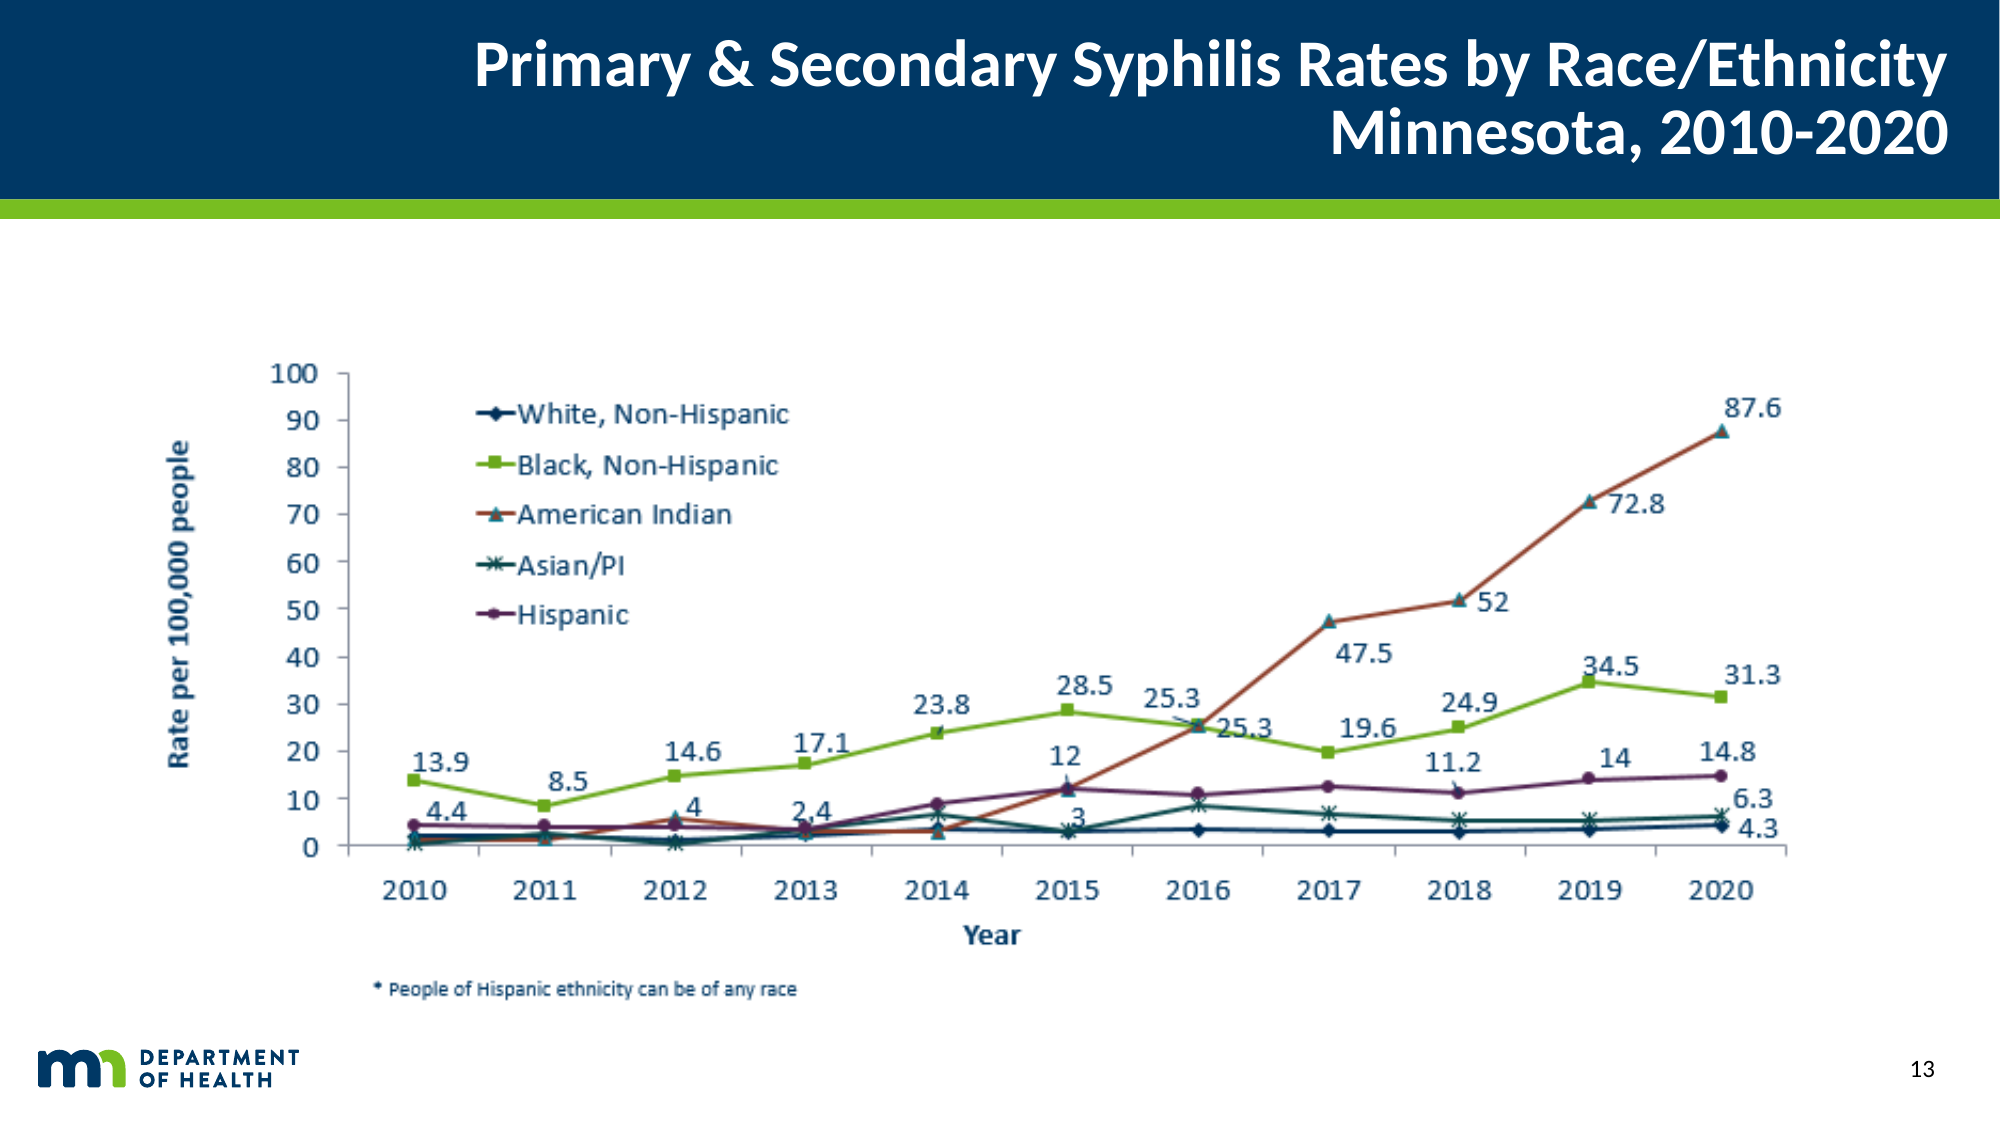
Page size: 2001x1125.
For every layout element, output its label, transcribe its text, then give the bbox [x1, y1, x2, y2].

slide_number 13 [1710, 1037, 1951, 1098]
picture [143, 296, 1807, 1023]
title Primary & Secondary Syphilis Rates by Race/Ethnicity Minnesota, 2010-2020 [0, 0, 1950, 200]
